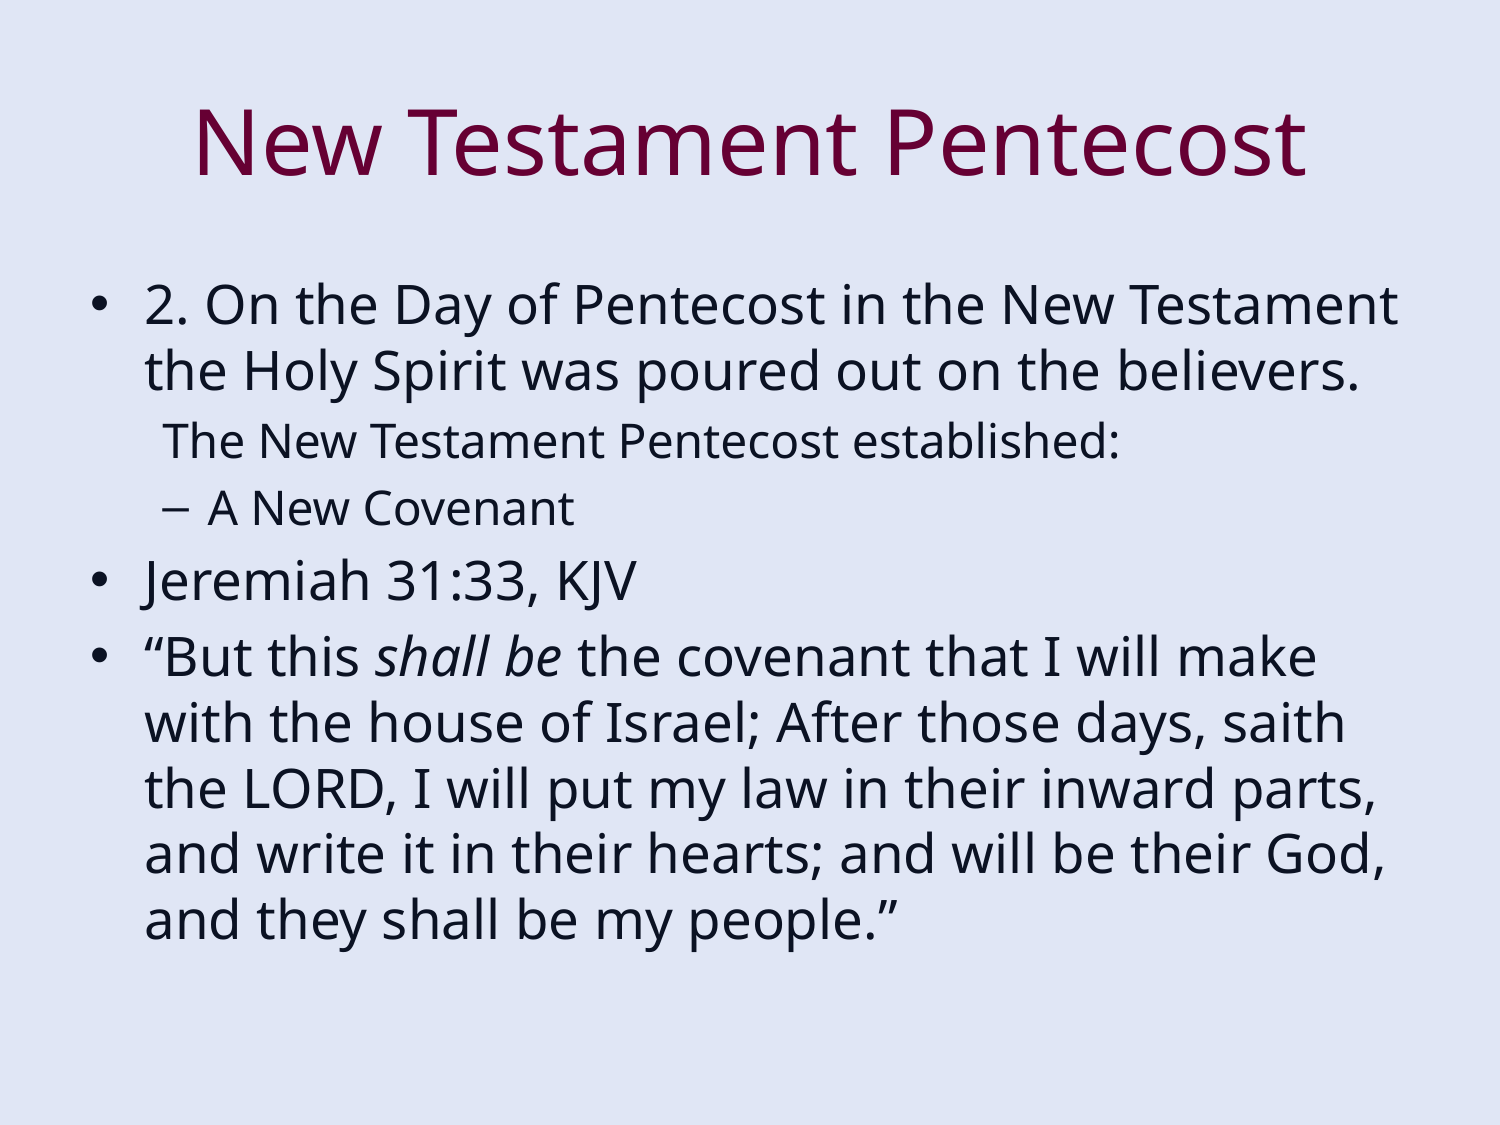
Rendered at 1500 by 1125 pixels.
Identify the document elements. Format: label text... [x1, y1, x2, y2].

list 2. On the Day of Pentecost in the New Testament the Holy Spirit was poured out on the believers. The New Testament Pentecost established: A New Covenant Jeremiah 31:33, KJV “But this shall be the covenant that I will make with the house of Israel; After those days, saith the LORD, I will put my law in their inward parts, and write it in their hearts; and will be their God, and they shall be my people.” [75, 262, 1425, 1050]
title New Testament Pentecost [75, 45, 1425, 233]
